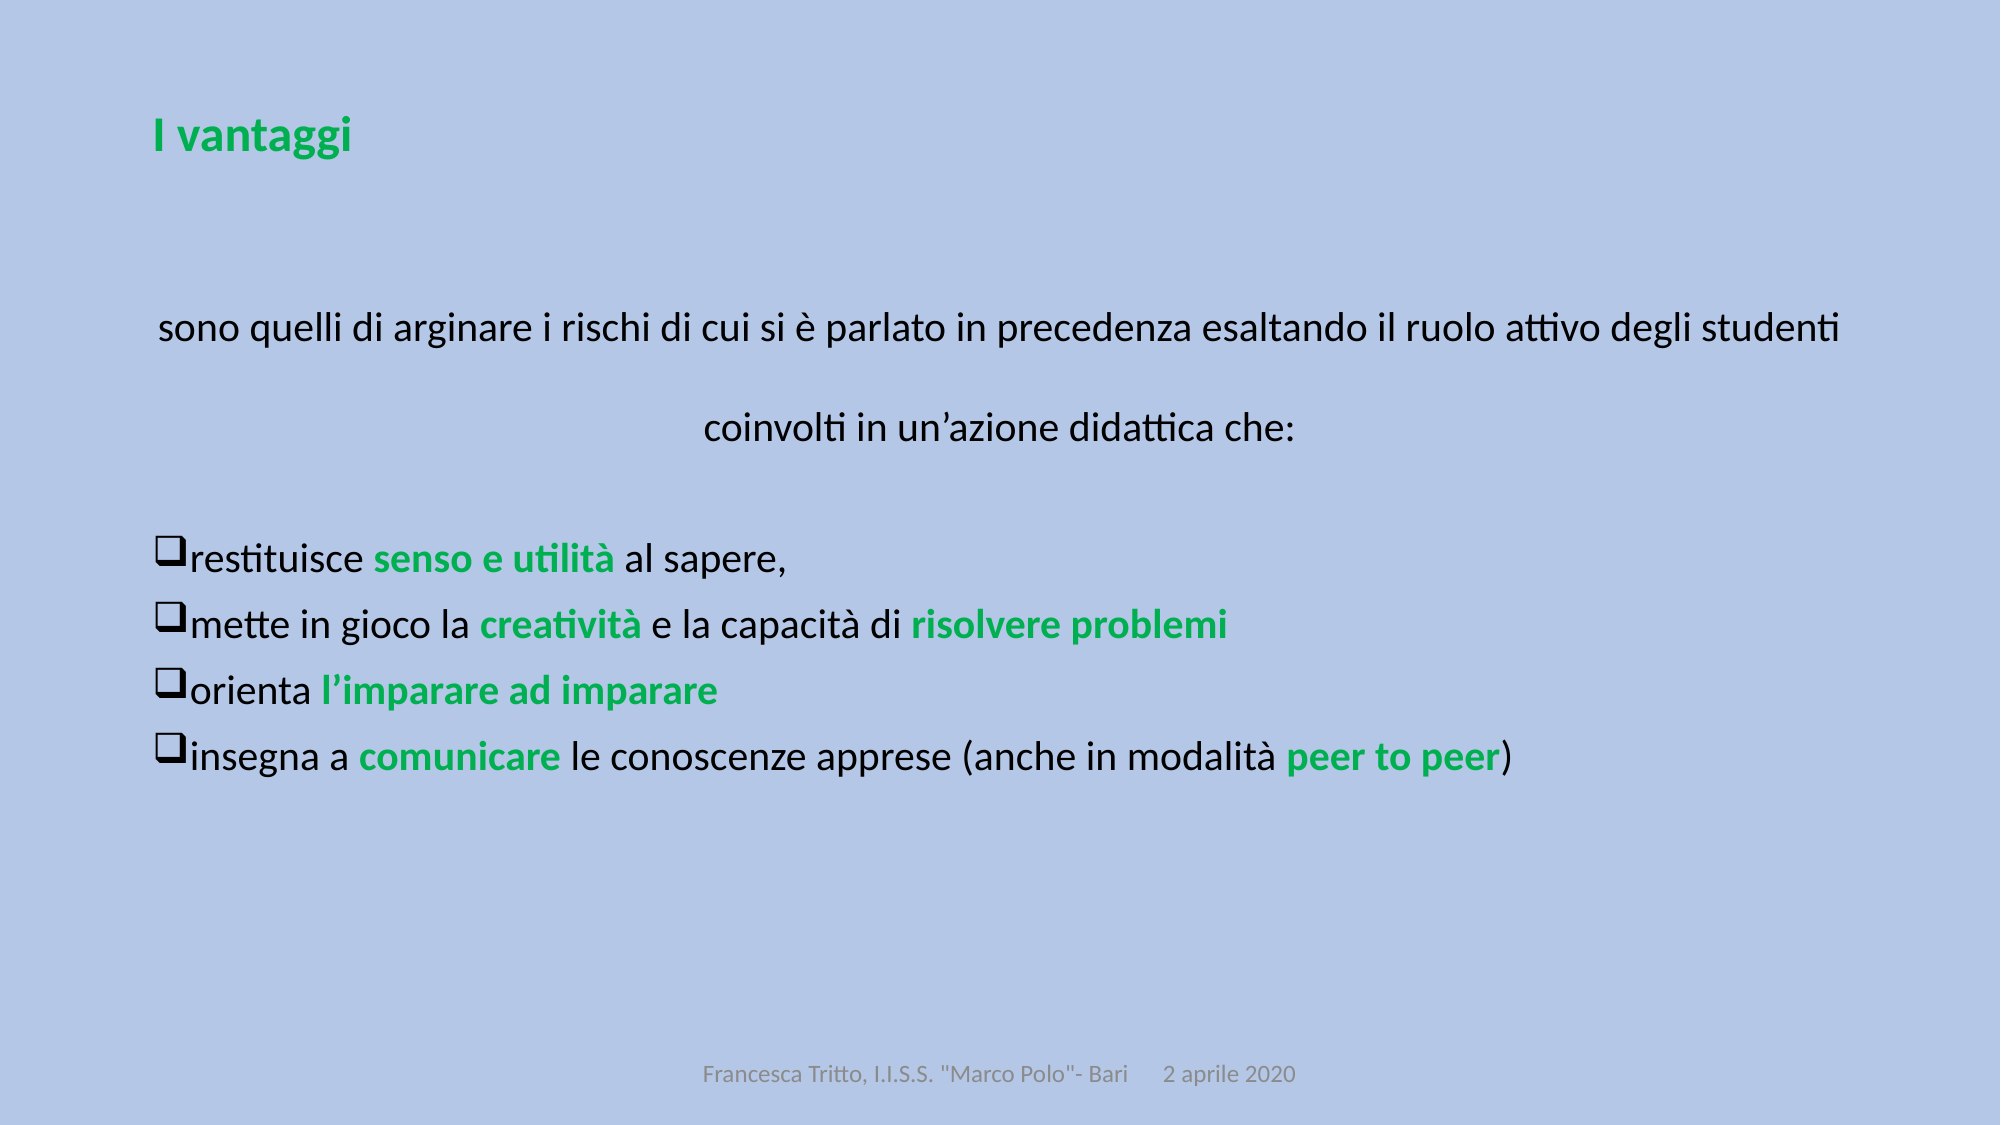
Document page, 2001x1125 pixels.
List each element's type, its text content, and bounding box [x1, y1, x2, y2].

list I vantaggi sono quelli di arginare i rischi di cui si è parlato in precedenza esaltando il ruolo attivo degli studenti coinvolti in un’azione didattica che: restituisce senso e utilità al sapere, mette in gioco la creatività e la capacità di risolvere problemi orienta l’imparare ad imparare insegna a comunicare le conoscenze apprese (anche in modalità peer to peer) [137, 100, 1863, 1043]
footer Francesca Tritto, I.I.S.S. "Marco Polo"- Bari 2 aprile 2020 [662, 1042, 1338, 1103]
